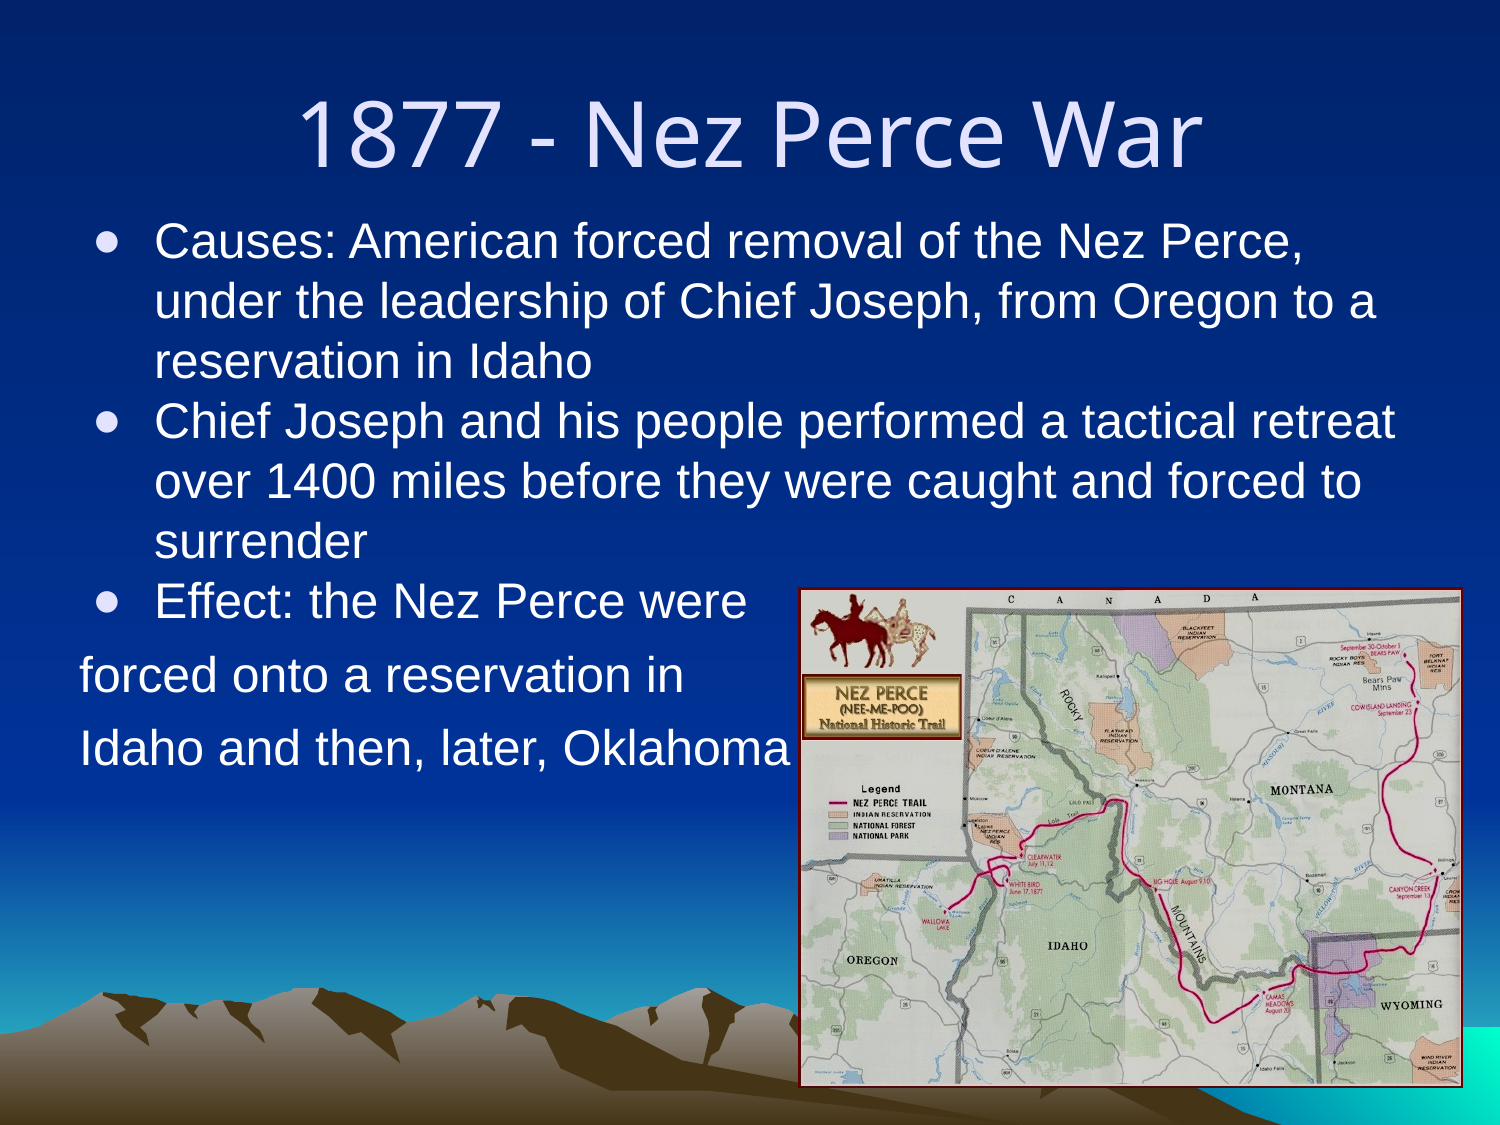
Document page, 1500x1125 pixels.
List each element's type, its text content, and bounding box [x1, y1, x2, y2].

list Causes: American forced removal of the Nez Perce, under the leadership of Chief Joseph, from Oregon to a reservation in Idaho Chief Joseph and his people performed a tactical retreat over 1400 miles before they were caught and forced to surrender Effect: the Nez Perce were forced onto a reservation in Idaho and then, later, Oklahoma [64, 193, 1415, 932]
title 1877 - Nez Perce War [75, 37, 1425, 225]
picture [798, 586, 1463, 1090]
